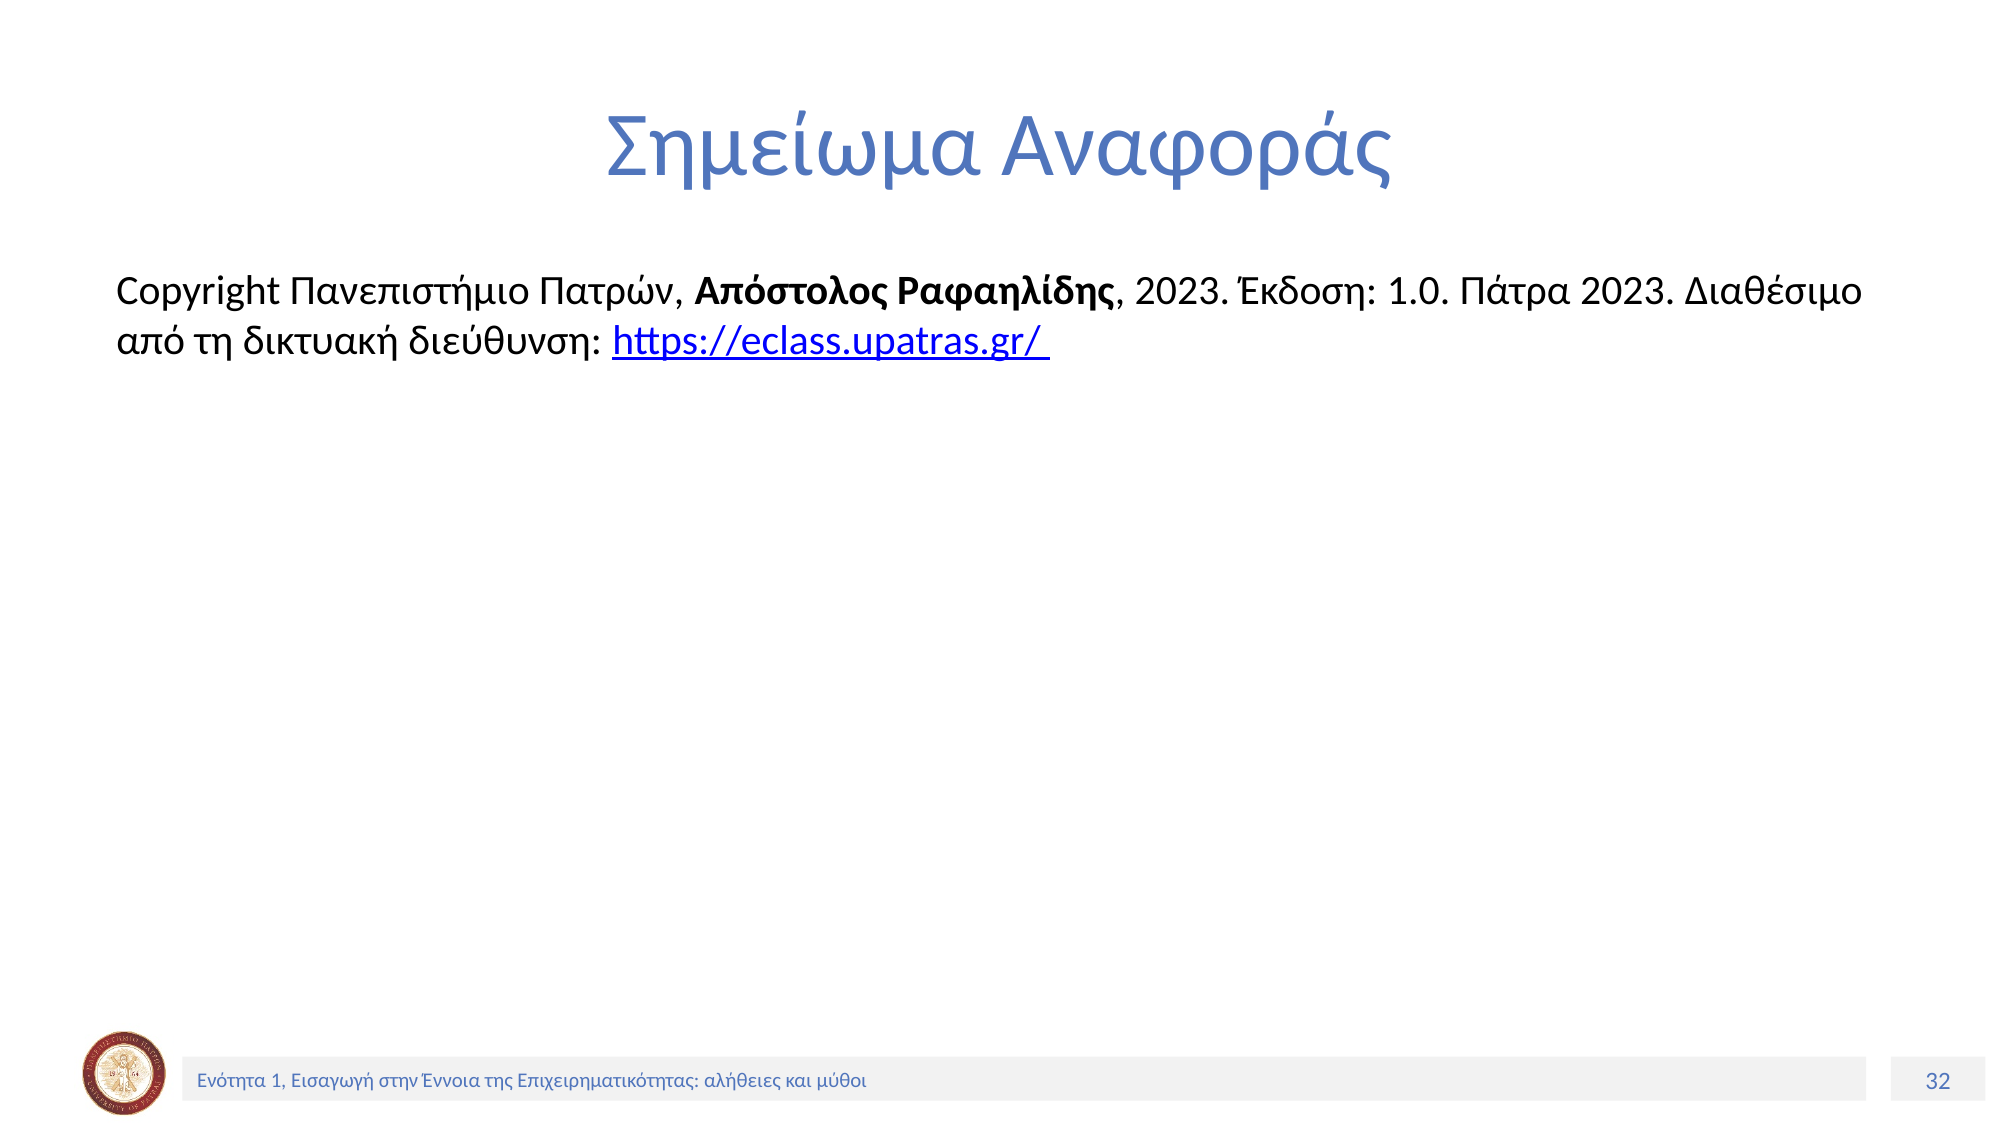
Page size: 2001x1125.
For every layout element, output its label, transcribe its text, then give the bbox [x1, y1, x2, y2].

list Copyright Πανεπιστήμιο Πατρών, Απόστολος Ραφαηλίδης, 2023. Έκδοση: 1.0. Πάτρα 2023. Διαθέσιμο από τη δικτυακή διεύθυνση: https://eclass.upatras.gr/ [101, 255, 1902, 998]
picture [74, 1023, 174, 1123]
title Σημείωμα Αναφοράς [99, 45, 1900, 233]
